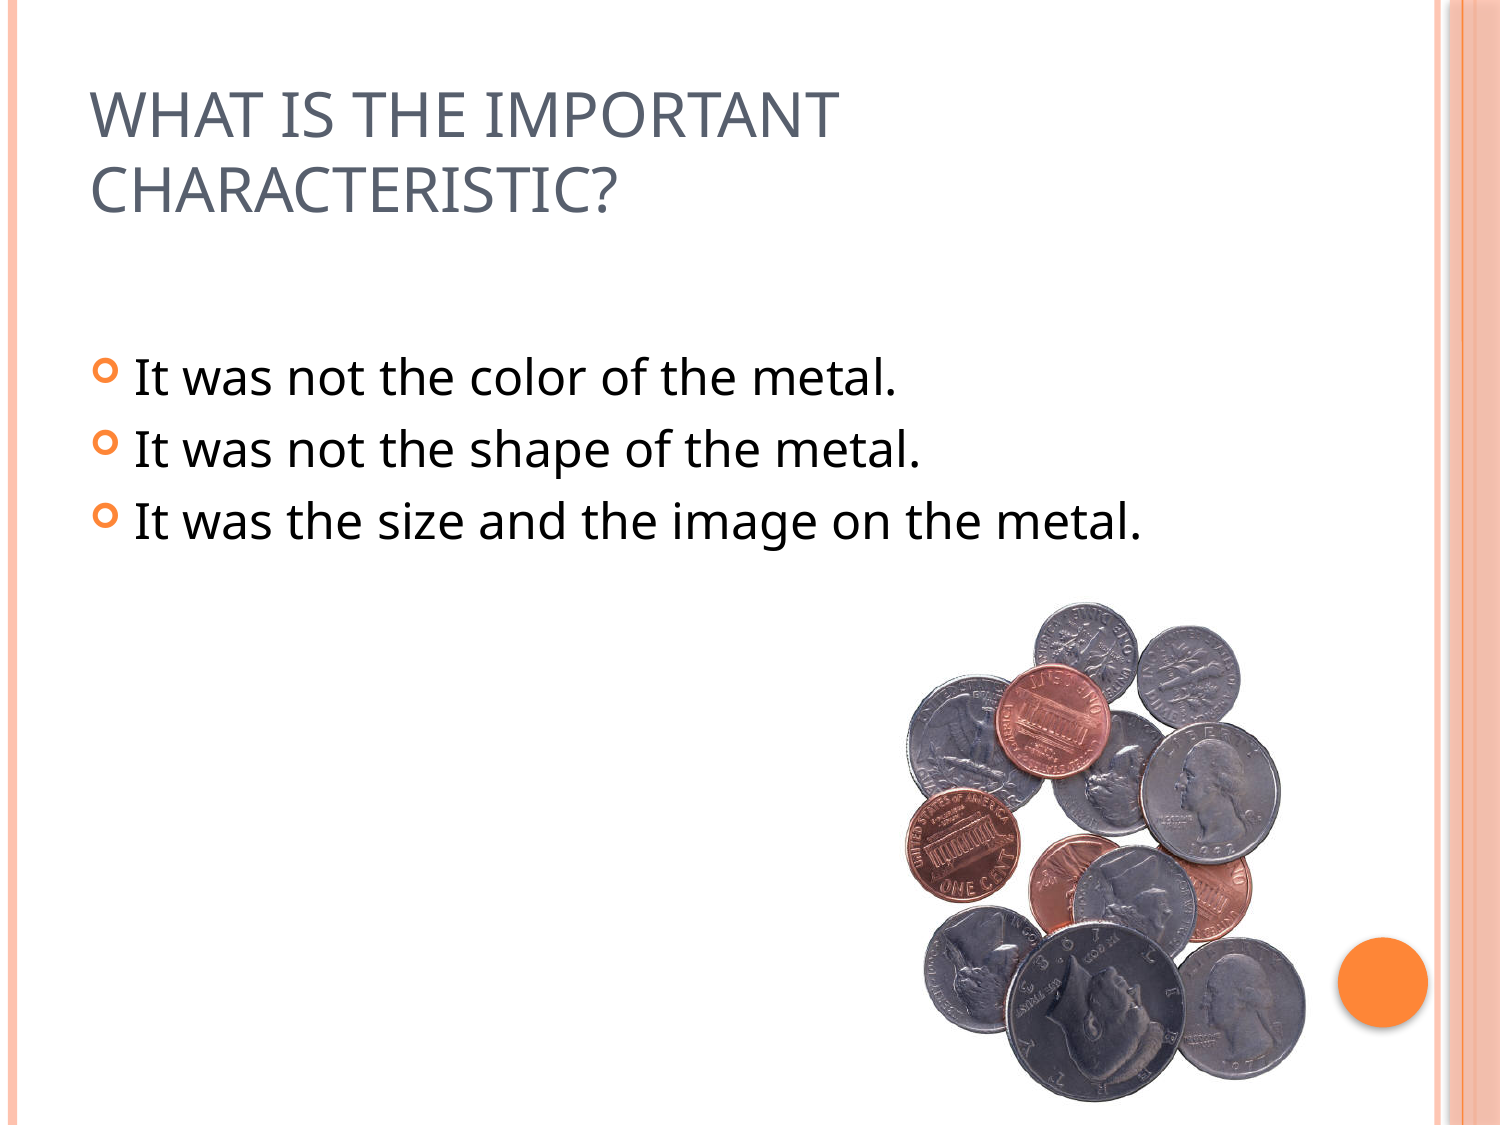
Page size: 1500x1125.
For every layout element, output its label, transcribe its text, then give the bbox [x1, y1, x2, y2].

list It was not the color of the metal. It was not the shape of the metal. It was the size and the image on the metal. [75, 337, 1425, 1005]
title What is the important characteristic? [75, 45, 1300, 233]
picture [861, 566, 1318, 1120]
